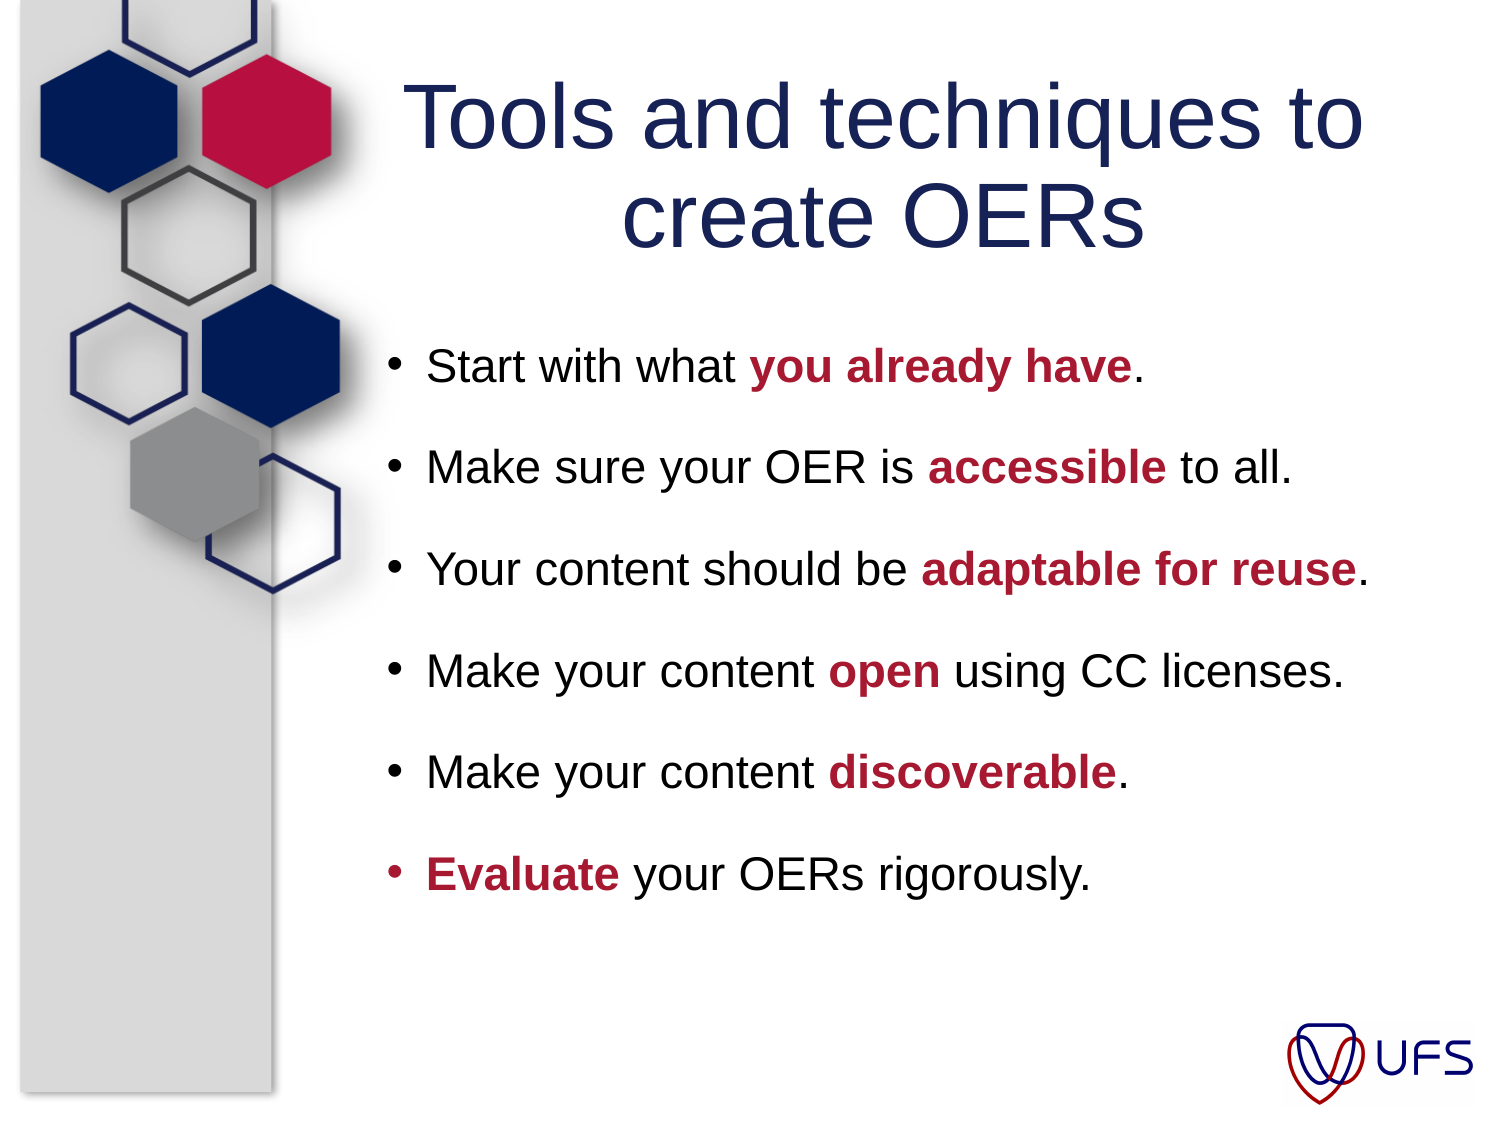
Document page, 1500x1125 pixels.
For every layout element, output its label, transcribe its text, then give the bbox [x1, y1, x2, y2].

picture [2, 0, 412, 666]
list Start with what you already have. Make sure your OER is accessible to all. Your content should be adaptable for reuse. Make your content open using CC licenses. Make your content discoverable. Evaluate your OERs rigorously. [371, 299, 1397, 1014]
title Tools and techniques to create OERs [371, 59, 1397, 278]
picture [1282, 1019, 1477, 1109]
